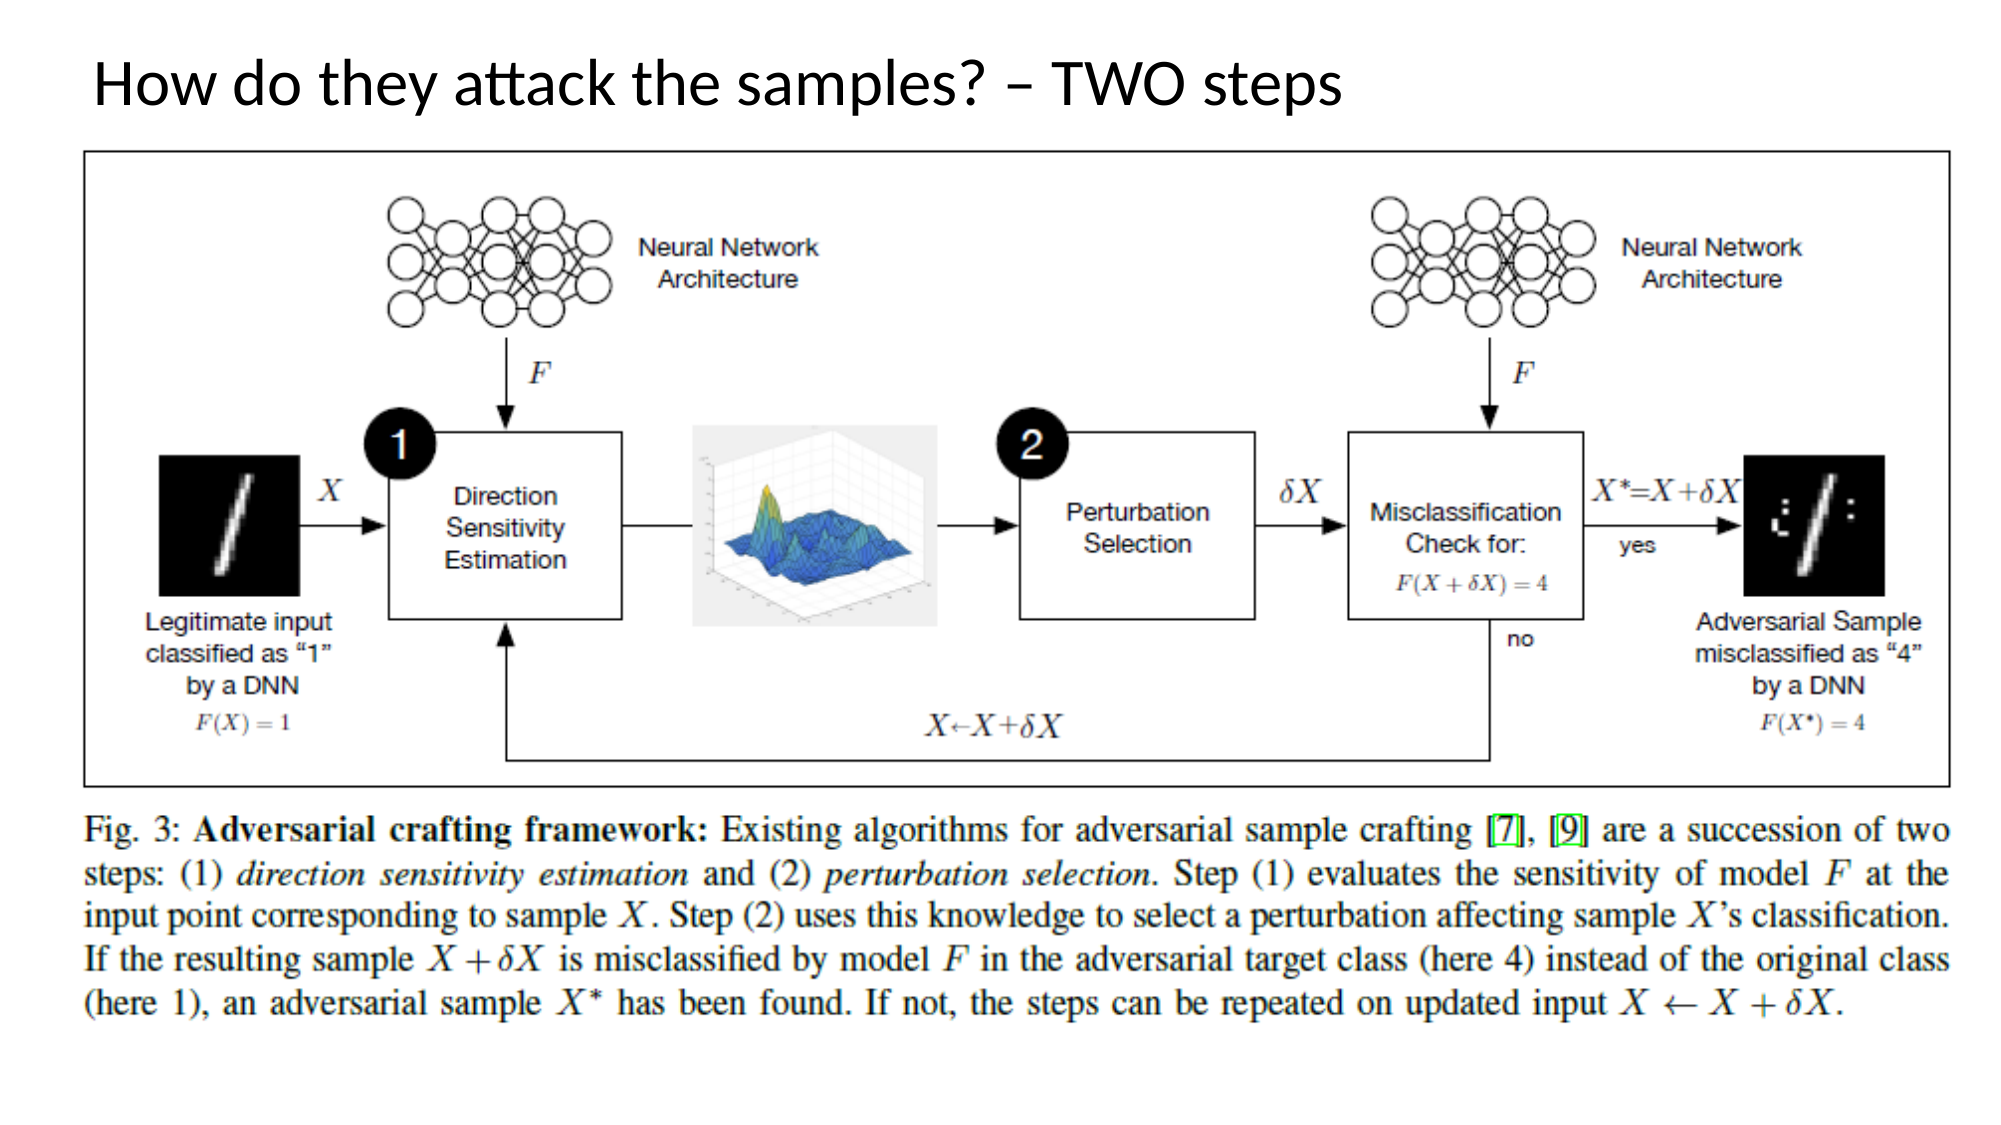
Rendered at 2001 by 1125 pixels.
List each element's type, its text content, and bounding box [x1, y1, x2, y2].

picture [46, 127, 1973, 1045]
text_box How do they attack the samples? – TWO steps [78, 31, 1513, 127]
